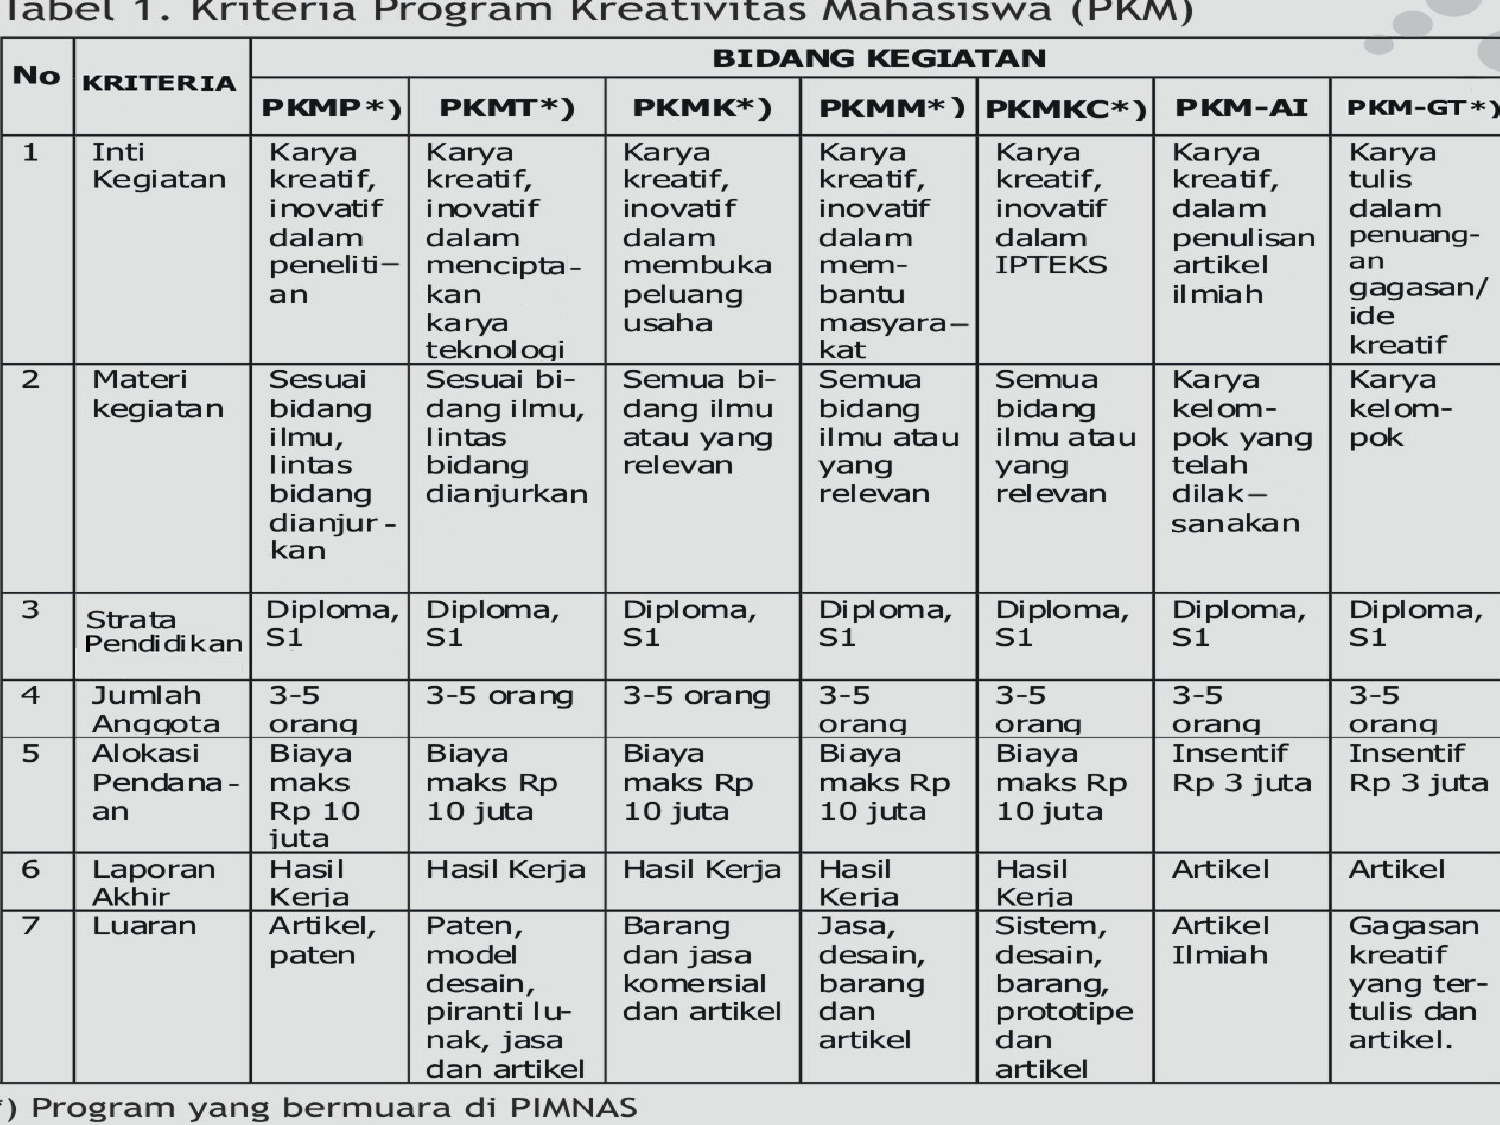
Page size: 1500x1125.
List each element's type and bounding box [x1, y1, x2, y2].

list [0, 0, 1500, 1125]
